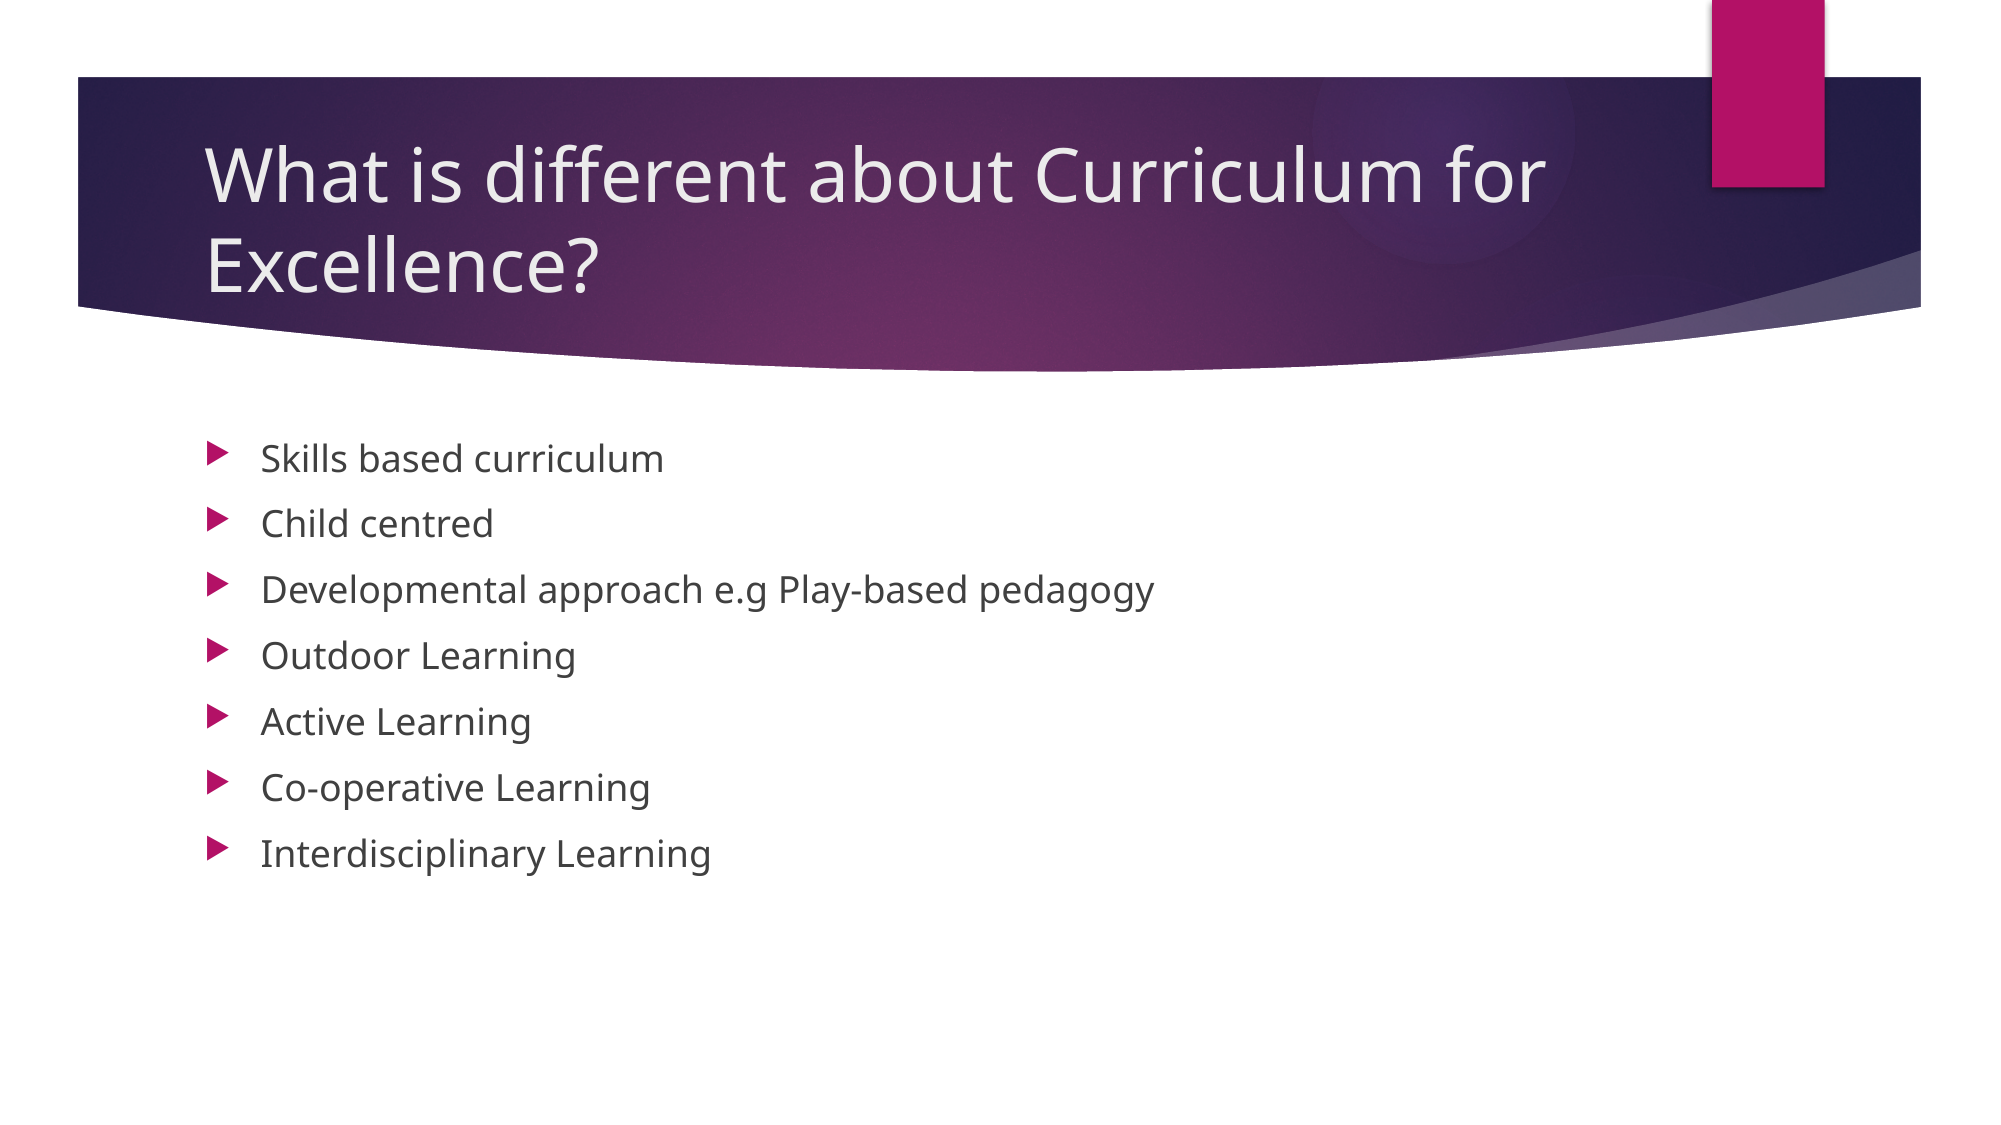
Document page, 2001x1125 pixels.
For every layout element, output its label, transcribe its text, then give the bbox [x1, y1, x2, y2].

list Skills based curriculum Child centred Developmental approach e.g Play-based pedagogy Outdoor Learning Active Learning Co-operative Learning Interdisciplinary Learning [189, 427, 1638, 988]
title What is different about Curriculum for Excellence? [189, 159, 1627, 276]
